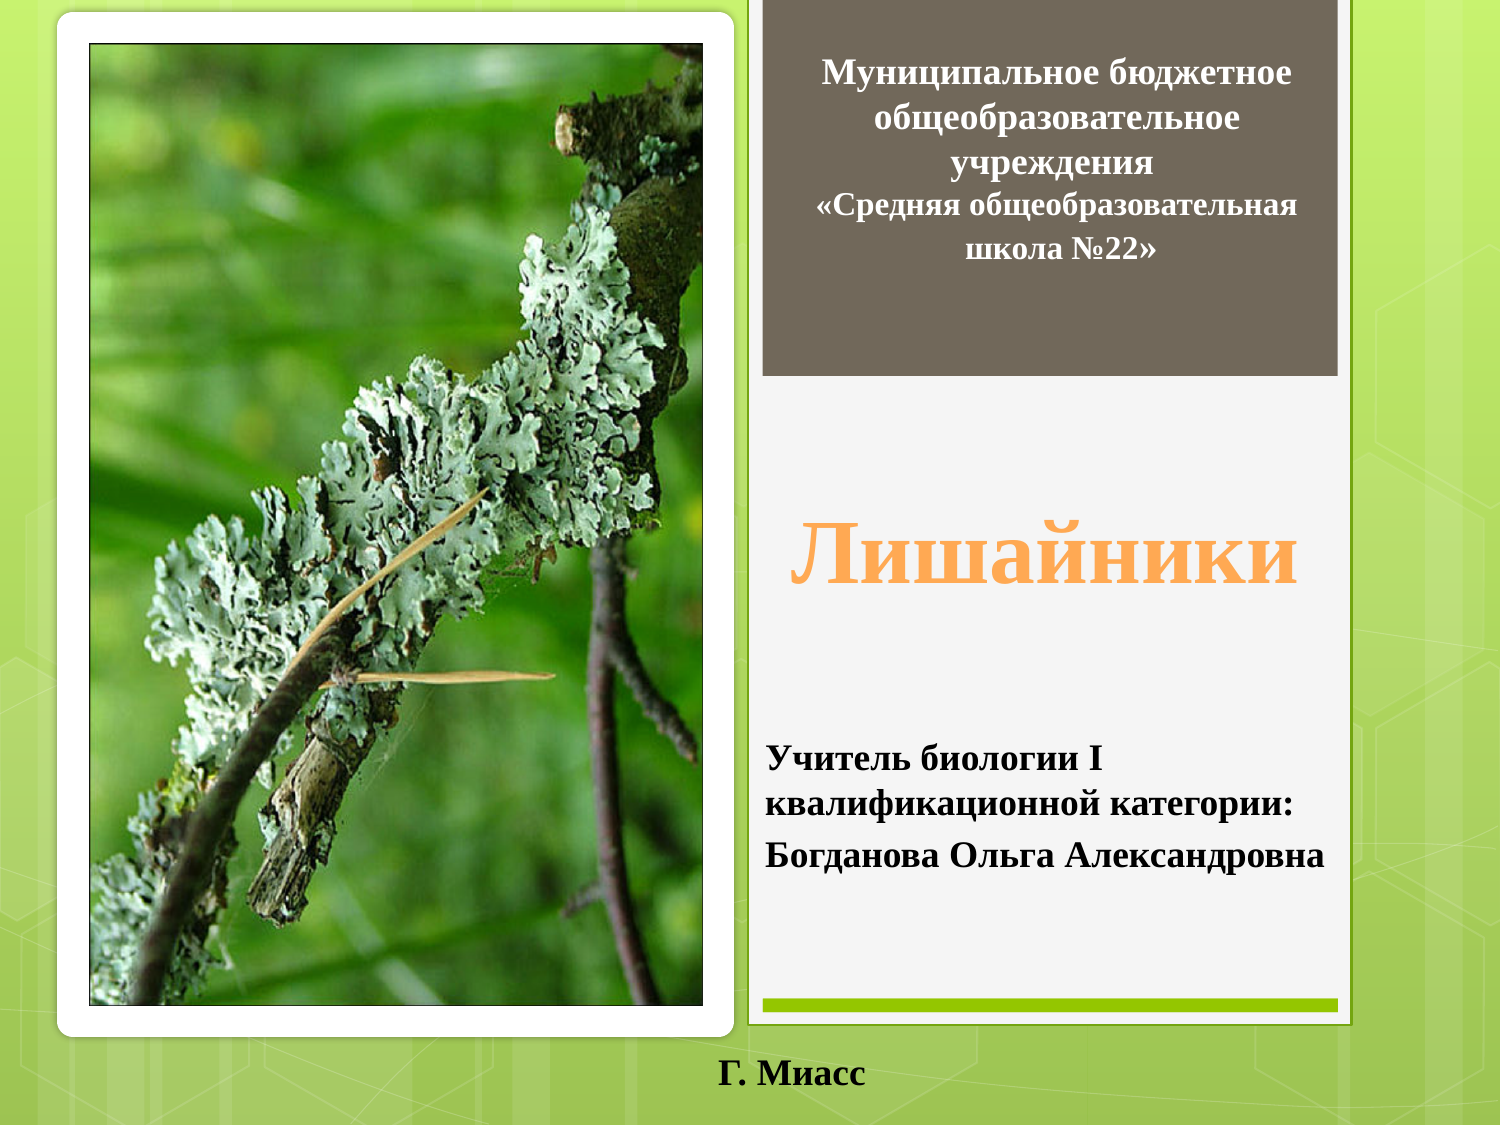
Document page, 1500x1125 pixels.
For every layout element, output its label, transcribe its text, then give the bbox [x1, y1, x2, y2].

text_box Муниципальное бюджетное общеобразовательное учреждения «Средняя общеобразовательная школа №22» [773, 40, 1341, 275]
text_box Г. Миасс [703, 1040, 882, 1101]
picture [0, 44, 878, 1006]
subtitle Учитель биологии I квалификационной категории: Богданова Ольга Александровна [750, 725, 1365, 933]
title Лишайники [883, 444, 1320, 610]
